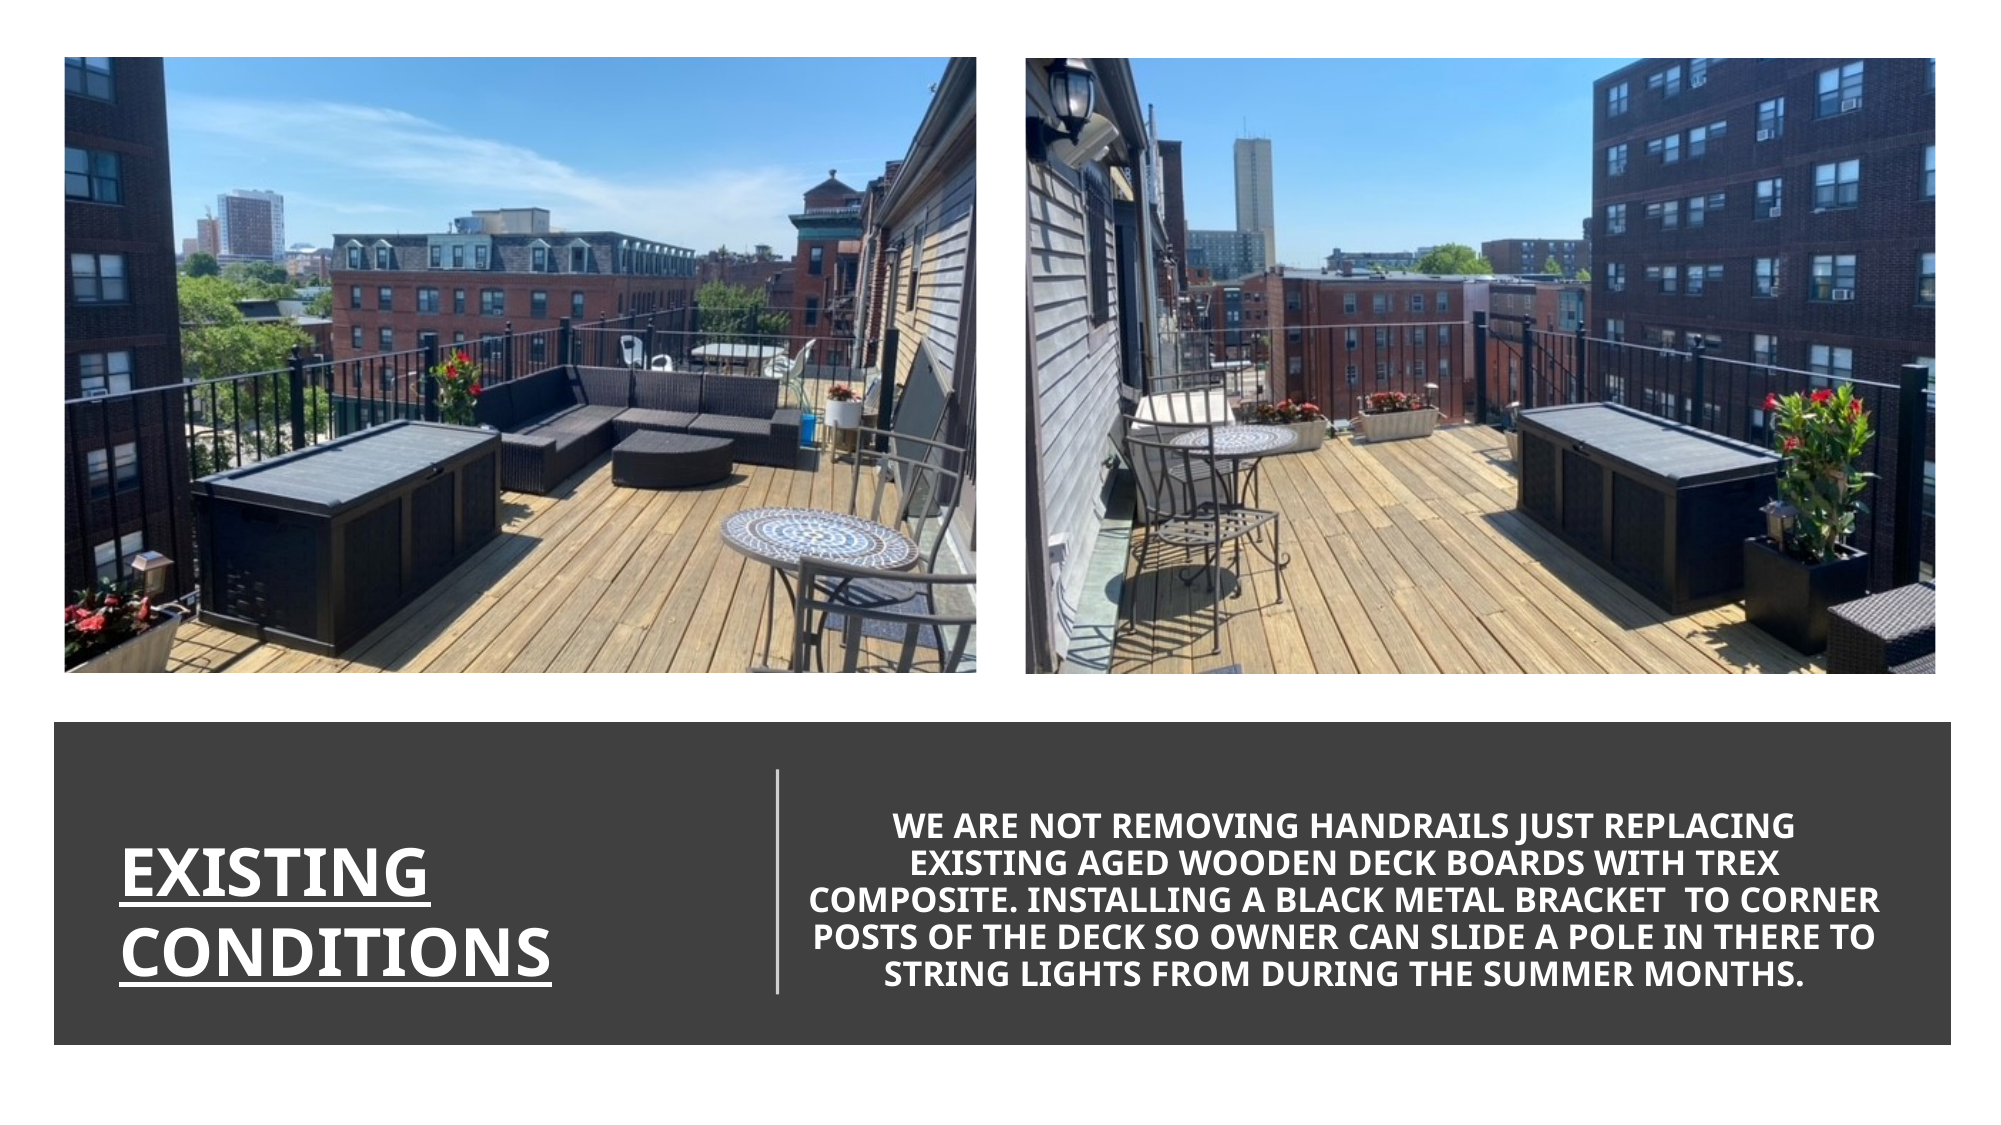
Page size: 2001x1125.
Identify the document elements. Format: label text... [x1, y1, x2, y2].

picture [64, 57, 977, 673]
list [1025, 58, 1936, 674]
text_box EXISTING CONDITIONS [104, 822, 748, 998]
text_box [63, 731, 1942, 1036]
title WE ARE NOT REMOVING HANDRAILS JUST REPLACING EXISTING AGED WOODEN DECK BOARDS WITH TREX COMPOSITE. INSTALLING A BLACK METAL BRACKET TO CORNER POSTS OF THE DECK SO OWNER CAN SLIDE A POLE IN THERE TO STRING LIGHTS FROM DURING THE SUMMER MONTHS. [793, 757, 1896, 1020]
